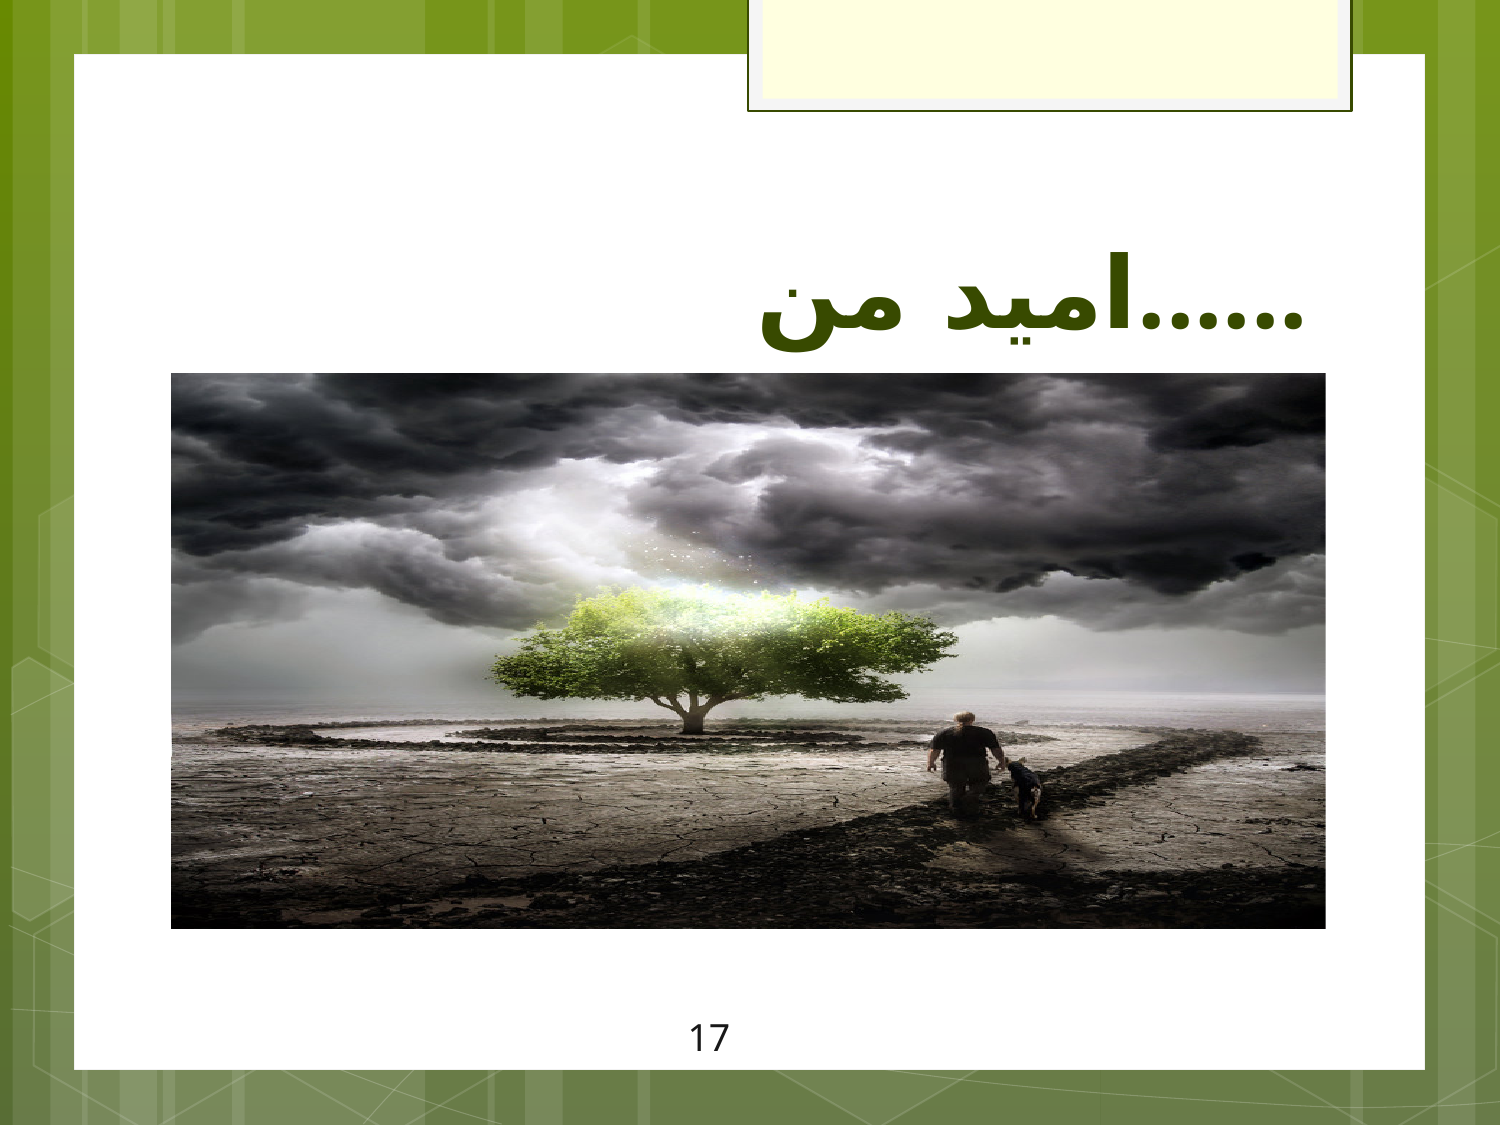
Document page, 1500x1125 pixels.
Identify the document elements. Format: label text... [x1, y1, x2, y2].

title امید من...... [171, 168, 1324, 357]
text_box 17 [672, 1006, 746, 1066]
picture [170, 373, 1326, 929]
